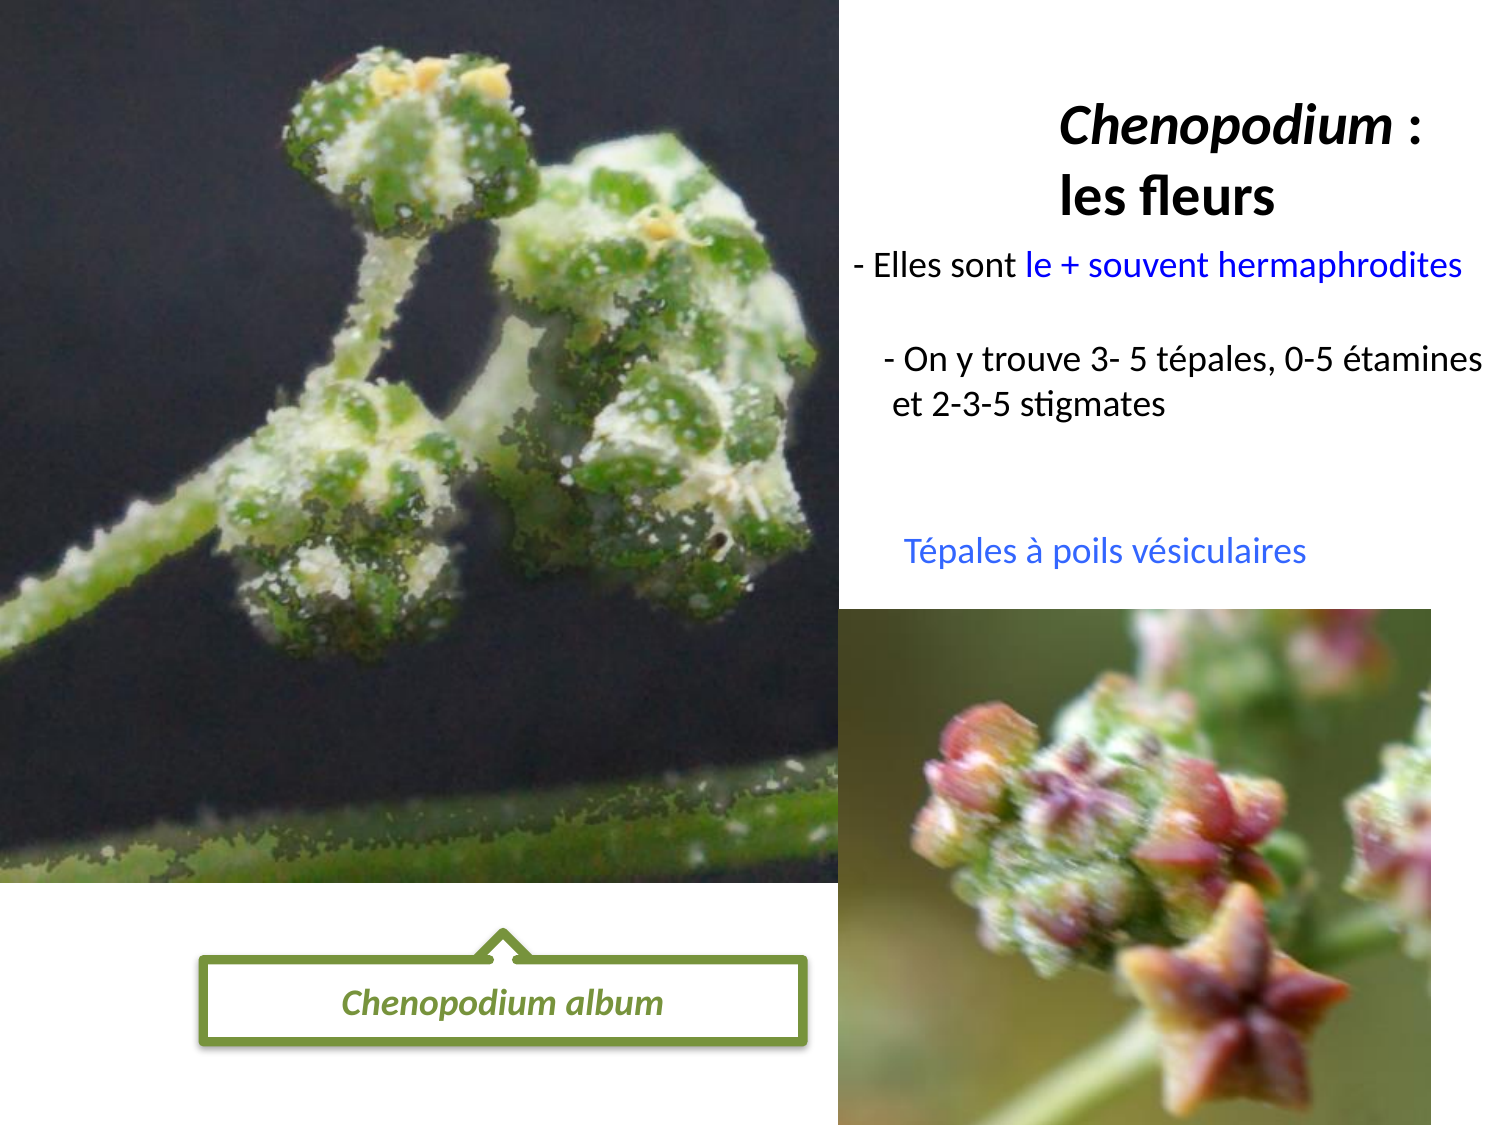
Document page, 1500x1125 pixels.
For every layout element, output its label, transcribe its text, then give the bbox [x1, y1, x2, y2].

text_box Tépales à poils vésiculaires [889, 518, 1425, 578]
text_box - On y trouve 3- 5 tépales, 0-5 étamines et 2-3-5 stigmates [868, 326, 1500, 432]
text_box - Elles sont le + souvent hermaphrodites [843, 232, 1500, 293]
text_box Chenopodium : les fleurs [1045, 79, 1500, 232]
picture [0, 0, 1432, 1125]
text_box Chenopodium album [202, 931, 804, 1043]
